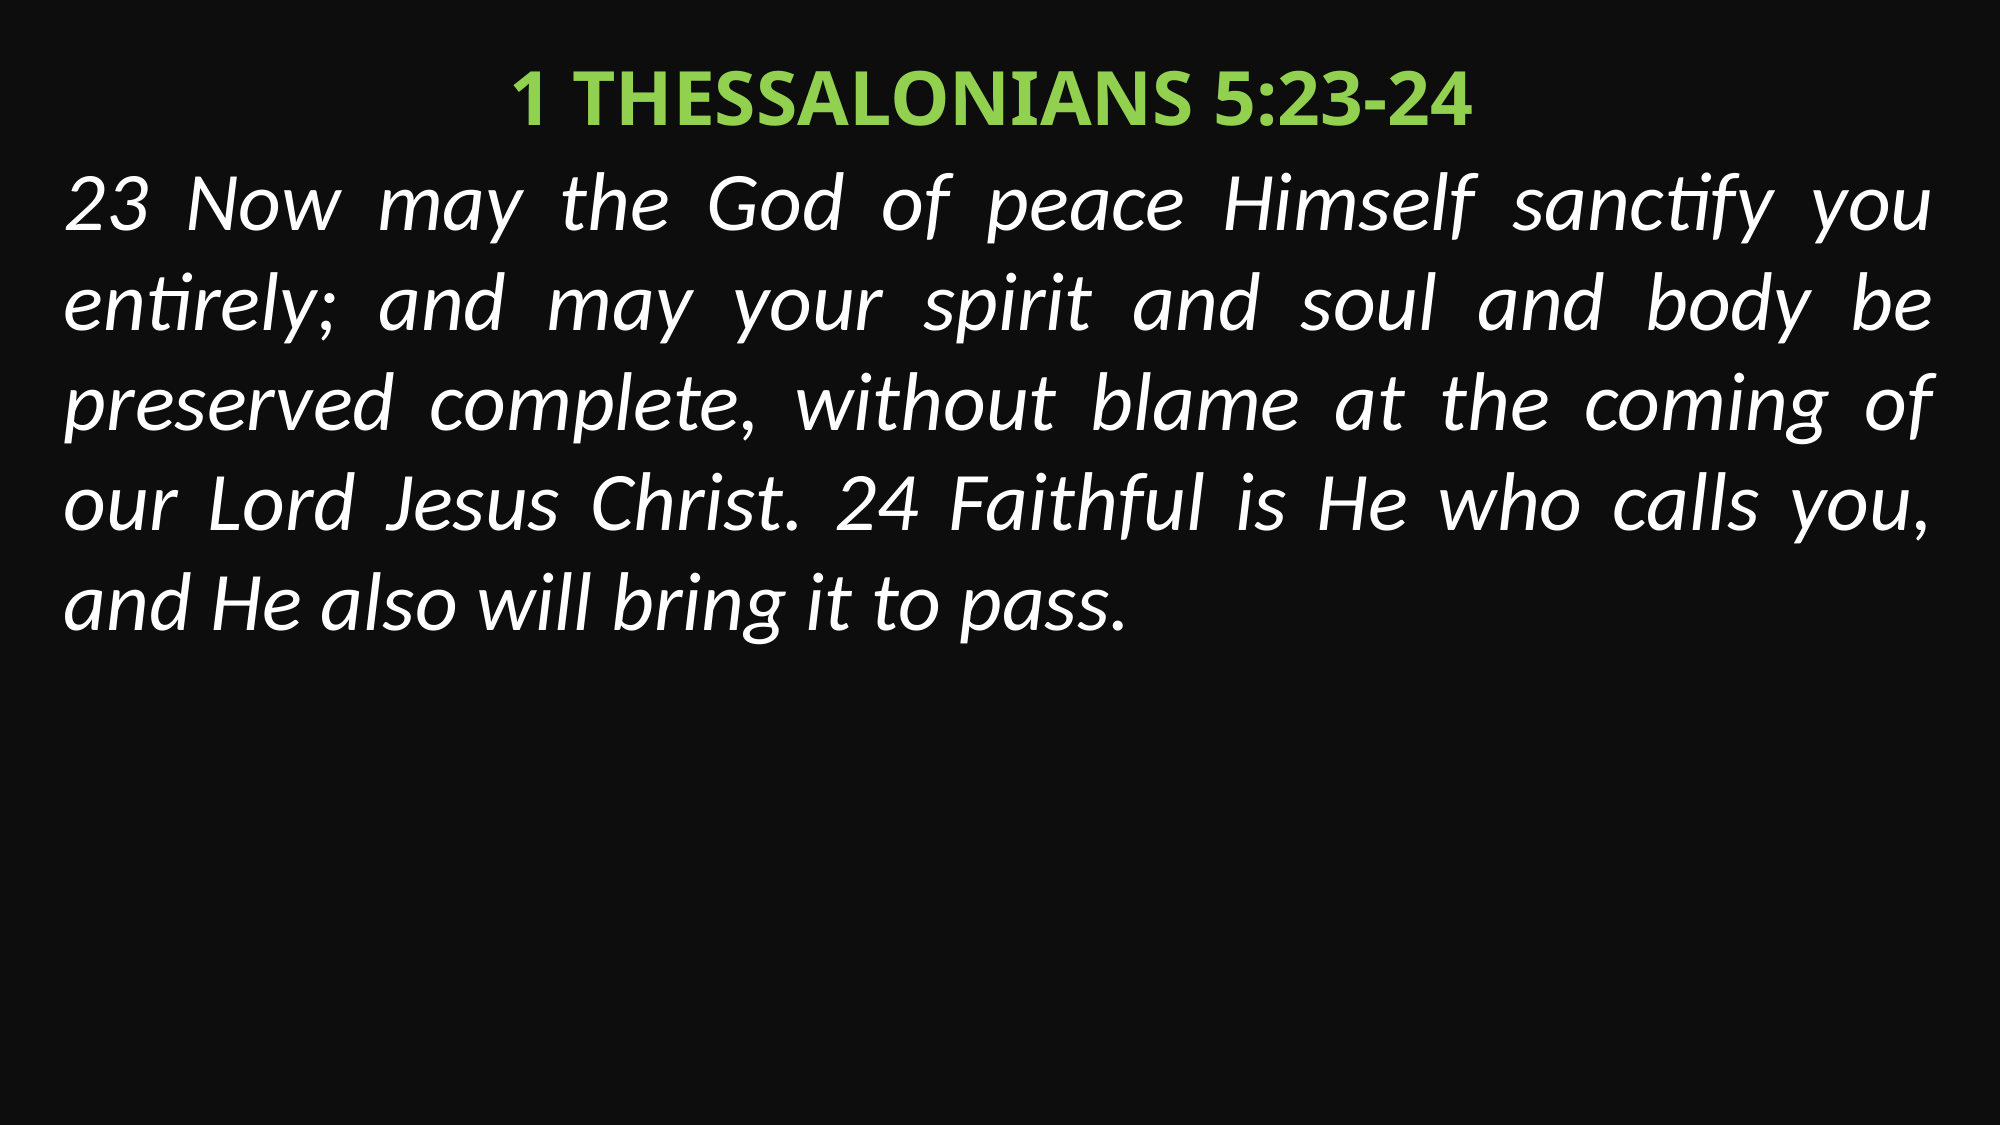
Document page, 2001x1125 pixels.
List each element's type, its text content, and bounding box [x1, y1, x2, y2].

text_box 23 Now may the God of peace Himself sanctify you entirely; and may your spirit and soul and body be preserved complete, without blame at the coming of our Lord Jesus Christ. 24 Faithful is He who calls you, and He also will bring it to pass. [49, 139, 1951, 655]
subtitle 1 Thessalonians 5:23-24 [34, 42, 1951, 184]
